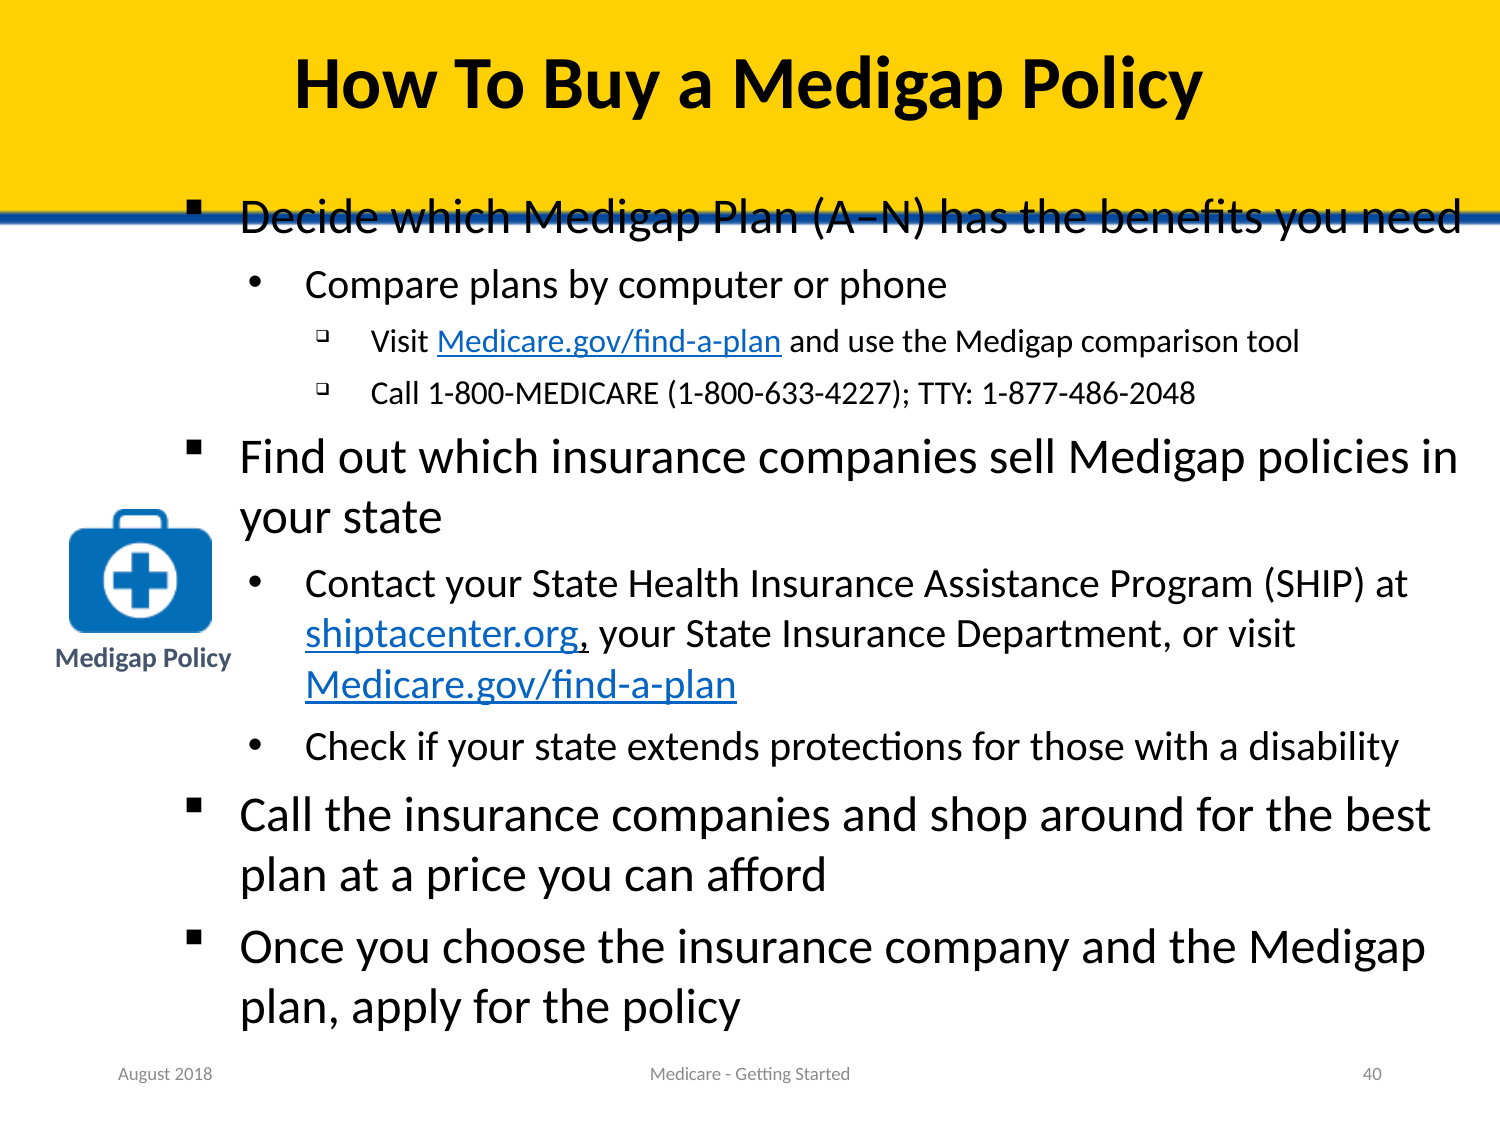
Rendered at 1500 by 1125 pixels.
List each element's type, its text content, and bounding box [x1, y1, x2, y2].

picture [0, 169, 1500, 1125]
slide_number 40 [1059, 1042, 1397, 1103]
footer Medicare - Getting Started [496, 1042, 1004, 1103]
title How To Buy a Medigap Policy [0, 0, 1500, 169]
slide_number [103, 1042, 441, 1103]
text_box Medigap Policy [0, 632, 287, 681]
list Decide which Medigap Plan (A–N) has the benefits you need Compare plans by computer or phone Visit Medicare.gov/find-a-plan and use the Medigap comparison tool Call 1-800-MEDICARE (1-800-633-4227); TTY: 1-877-486-2048 Find out which insurance companies sell Medigap policies in your state Contact your State Health Insurance Assistance Program (SHIP) at shiptacenter.org, your State Insurance Department, or visit Medicare.gov/find-a-plan Check if your state extends protections for those with a disability Call the insurance companies and shop around for the best plan at a price you can afford Once you choose the insurance company and the Medigap plan, apply for the policy [167, 176, 1483, 1069]
